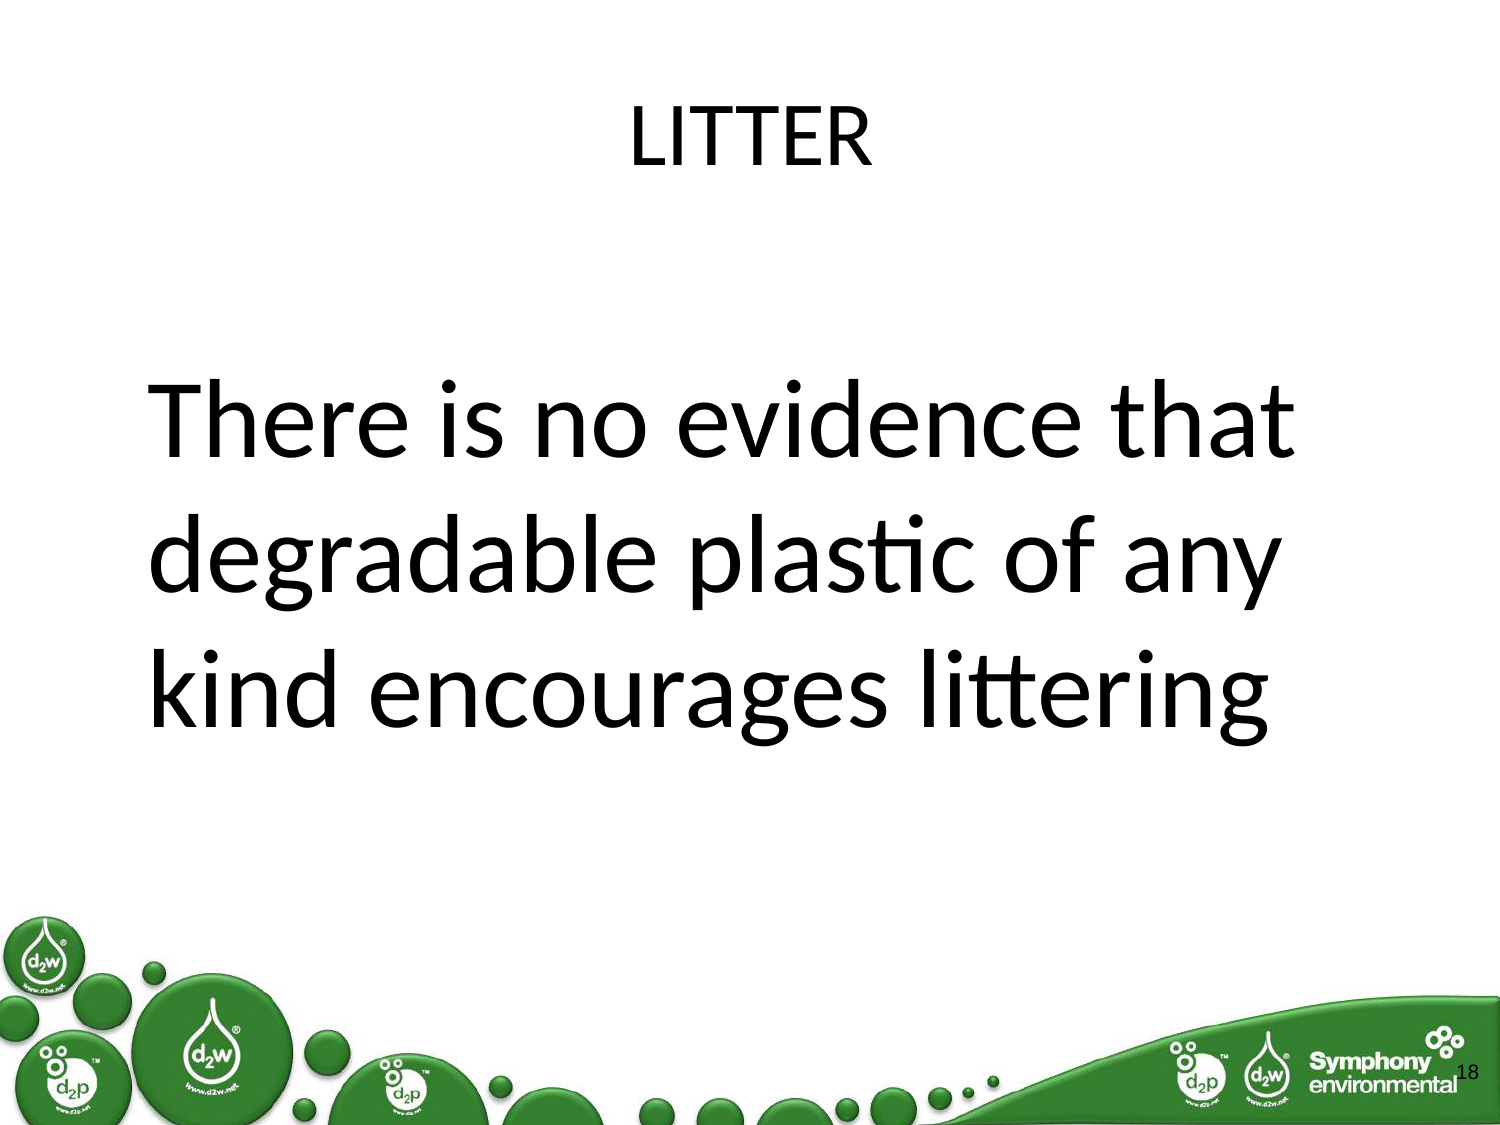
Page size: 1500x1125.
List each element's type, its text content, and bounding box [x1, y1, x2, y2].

slide_number 18 [1143, 1051, 1495, 1125]
title LITTER [76, 66, 1427, 254]
list There is no evidence that degradable plastic of any kind encourages littering [76, 338, 1427, 1081]
picture [0, 0, 1500, 1125]
